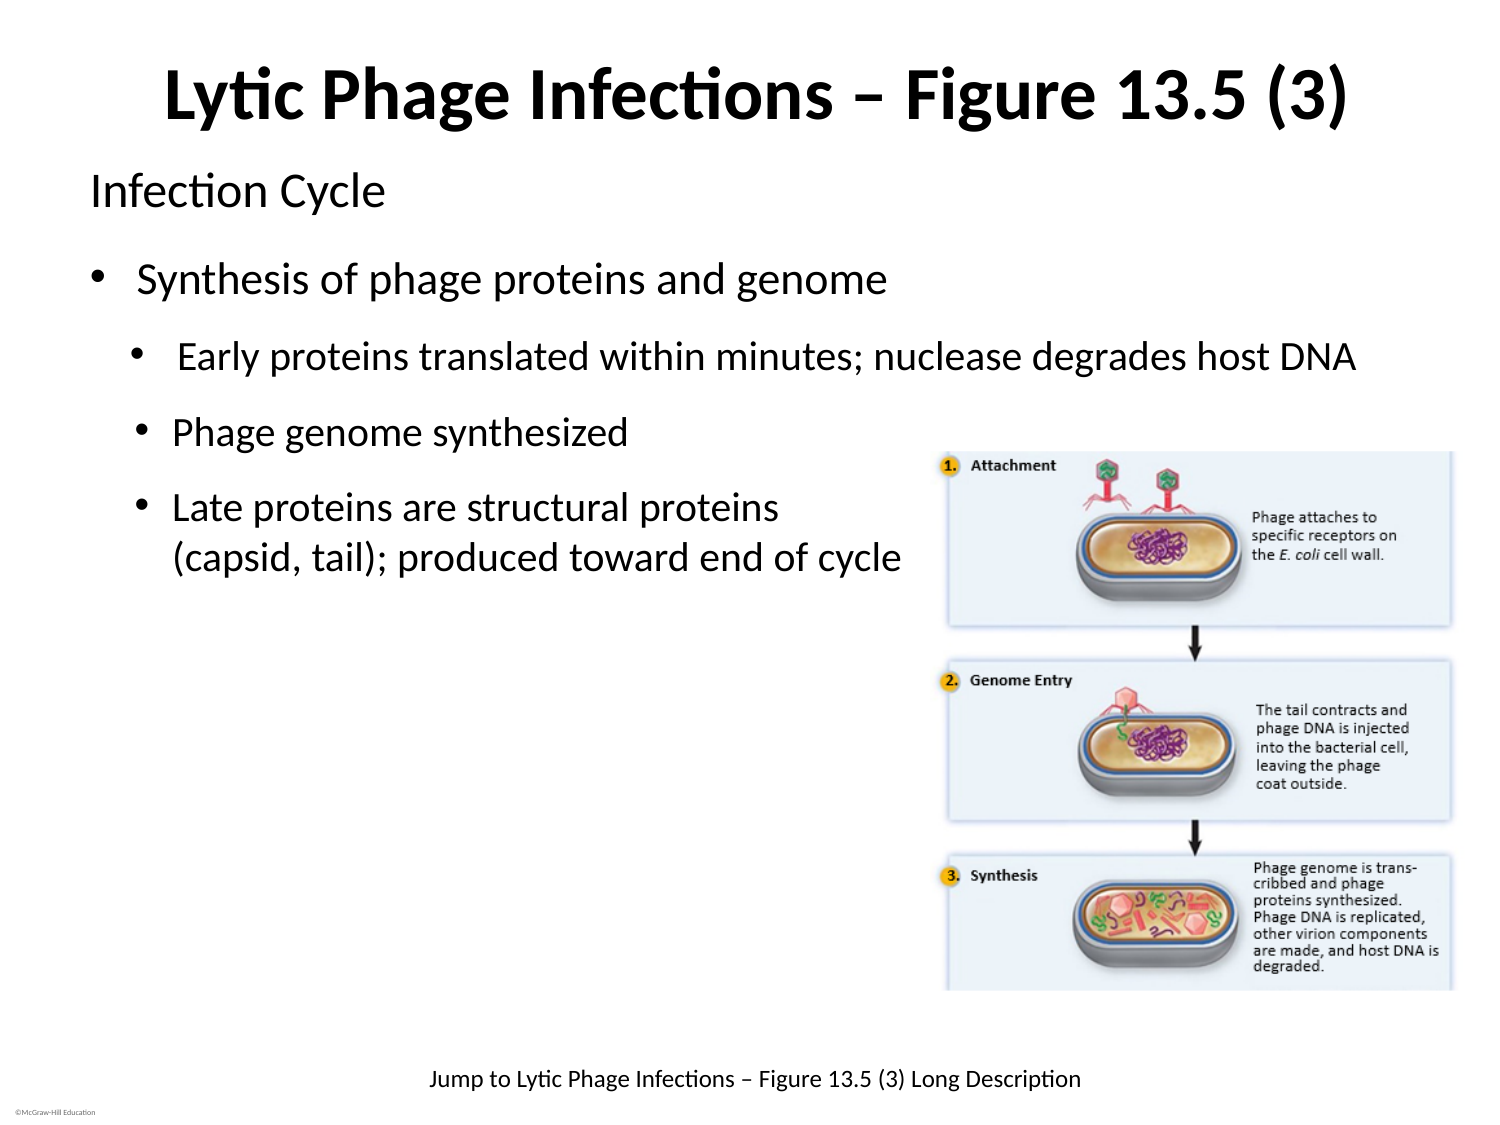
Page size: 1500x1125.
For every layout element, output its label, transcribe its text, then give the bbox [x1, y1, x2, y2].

list Jump to Lytic Phage Infections – Figure 13.5 (3) Long Description [187, 1062, 1325, 1100]
list Phage genome synthesized Late proteins are structural proteins (capsid, tail); produced toward end of cycle [119, 396, 931, 618]
picture [930, 441, 1466, 1005]
title Lytic Phage Infections – Figure 13.5 (3) [50, 37, 1466, 138]
list Infection Cycle Synthesis of phage proteins and genome Early proteins translated within minutes; nuclease degrades host DNA [75, 149, 1393, 372]
